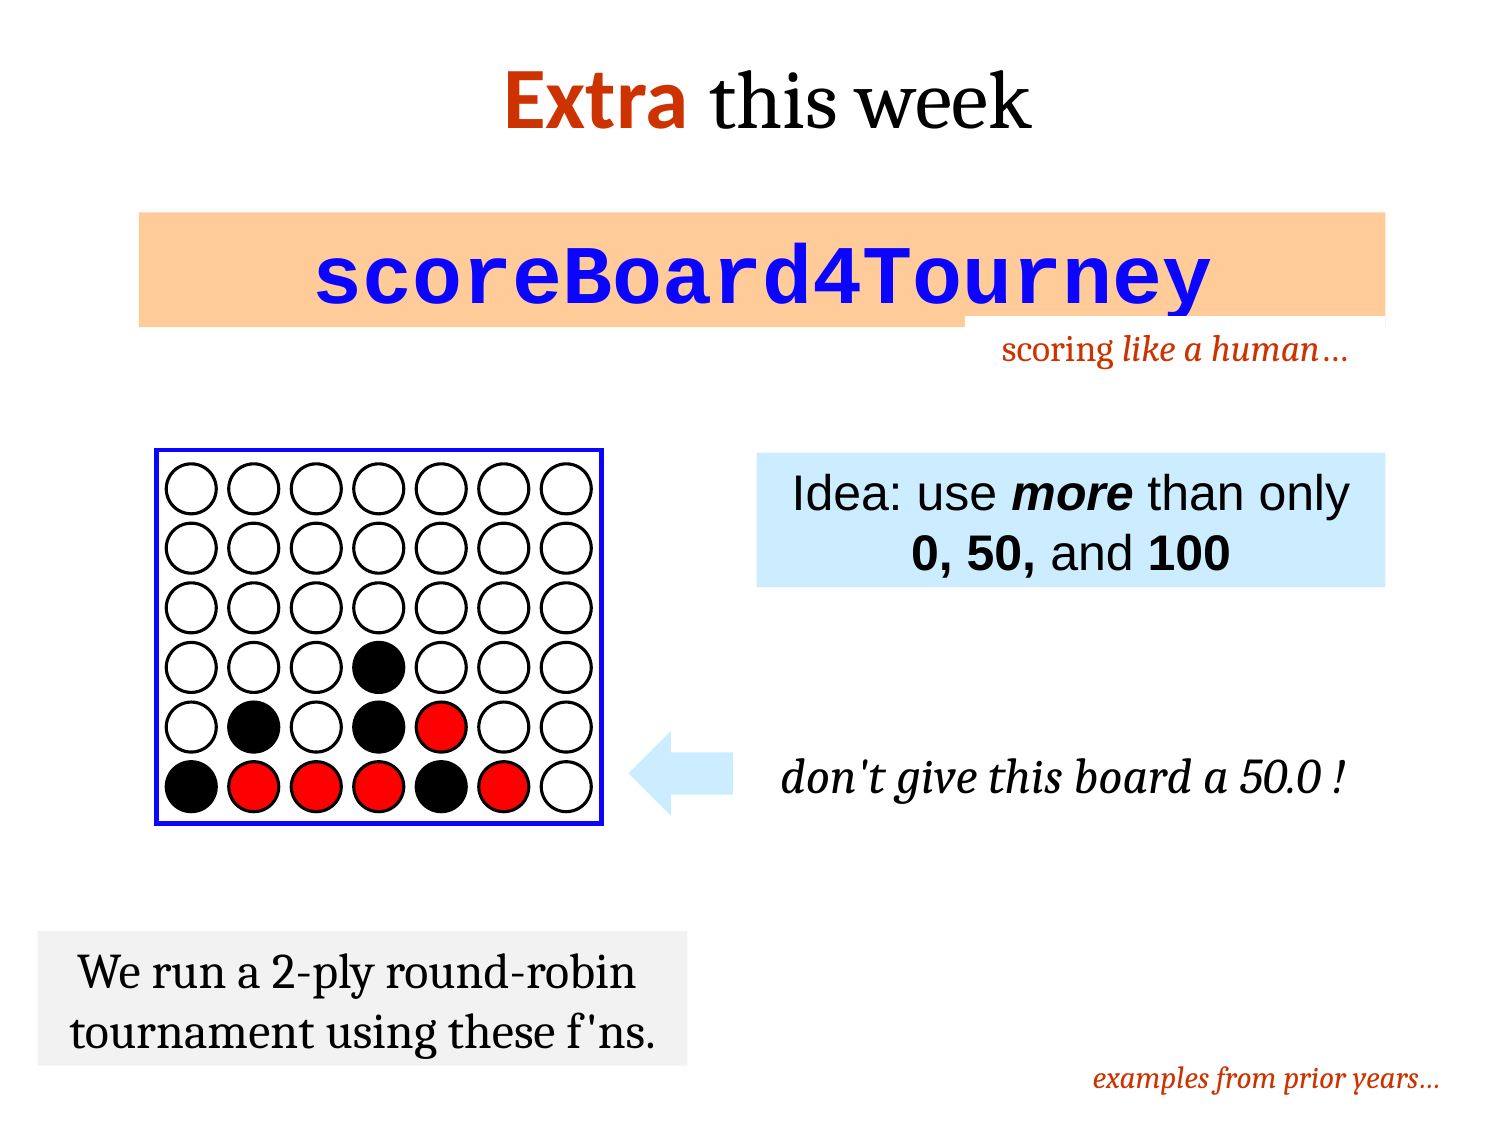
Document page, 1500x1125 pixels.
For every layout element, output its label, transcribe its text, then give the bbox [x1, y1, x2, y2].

text_box scoring like a human… [964, 316, 1386, 376]
text_box scoreBoard4Tourney [138, 212, 1386, 328]
text_box Extra this week [362, 33, 1174, 154]
text_box don't give this board a 50.0 ! [737, 736, 1400, 811]
text_box We run a 2-ply round-robin tournament using these f'ns. [37, 931, 688, 1066]
text_box [628, 731, 733, 816]
text_box [156, 449, 602, 824]
text_box Idea: use more than only 0, 50, and 100 [756, 452, 1386, 588]
text_box examples from prior years… [1077, 1049, 1457, 1103]
